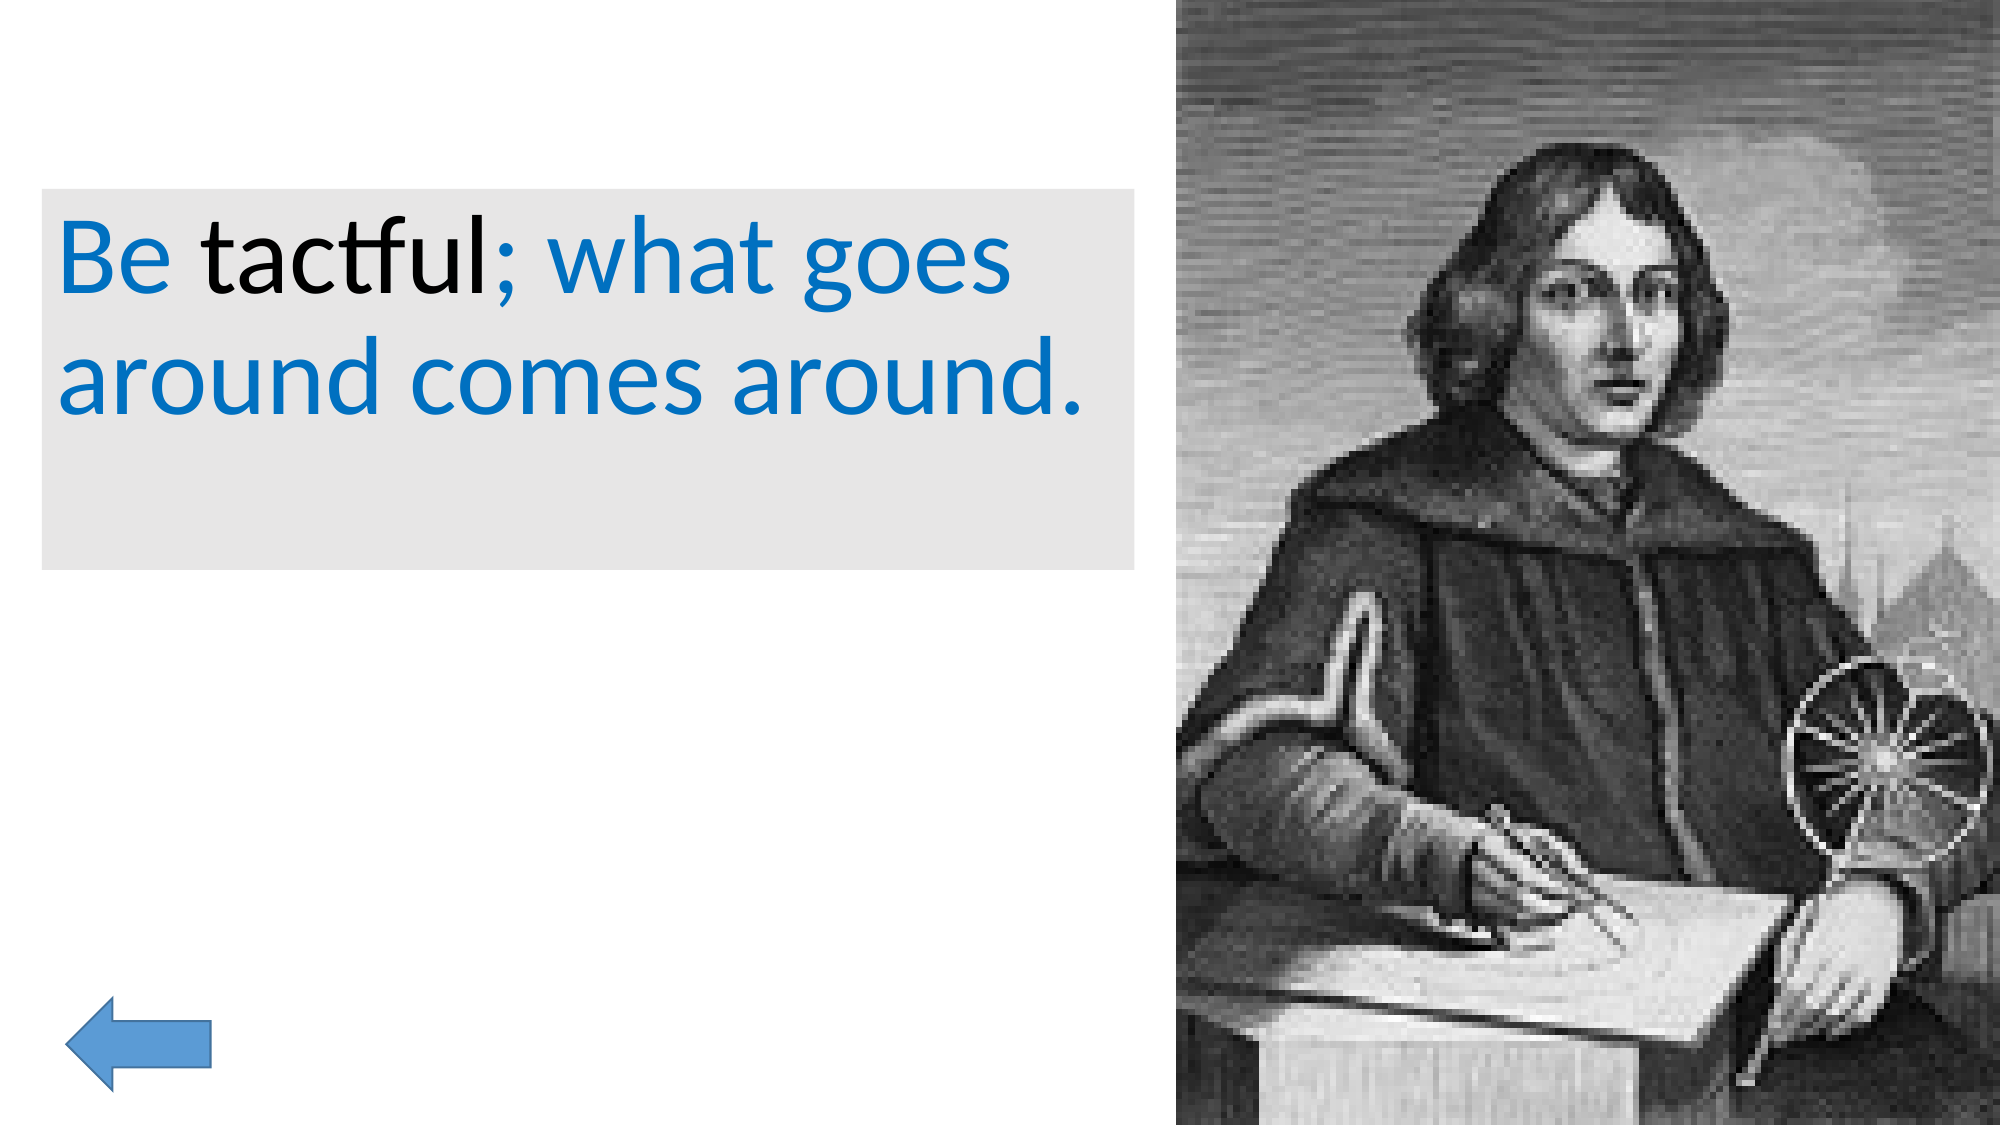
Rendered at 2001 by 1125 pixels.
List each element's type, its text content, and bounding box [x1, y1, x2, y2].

text_box Be tactful; what goes around comes around. [41, 188, 1135, 570]
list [1176, 0, 2000, 1125]
text_box [64, 995, 212, 1093]
